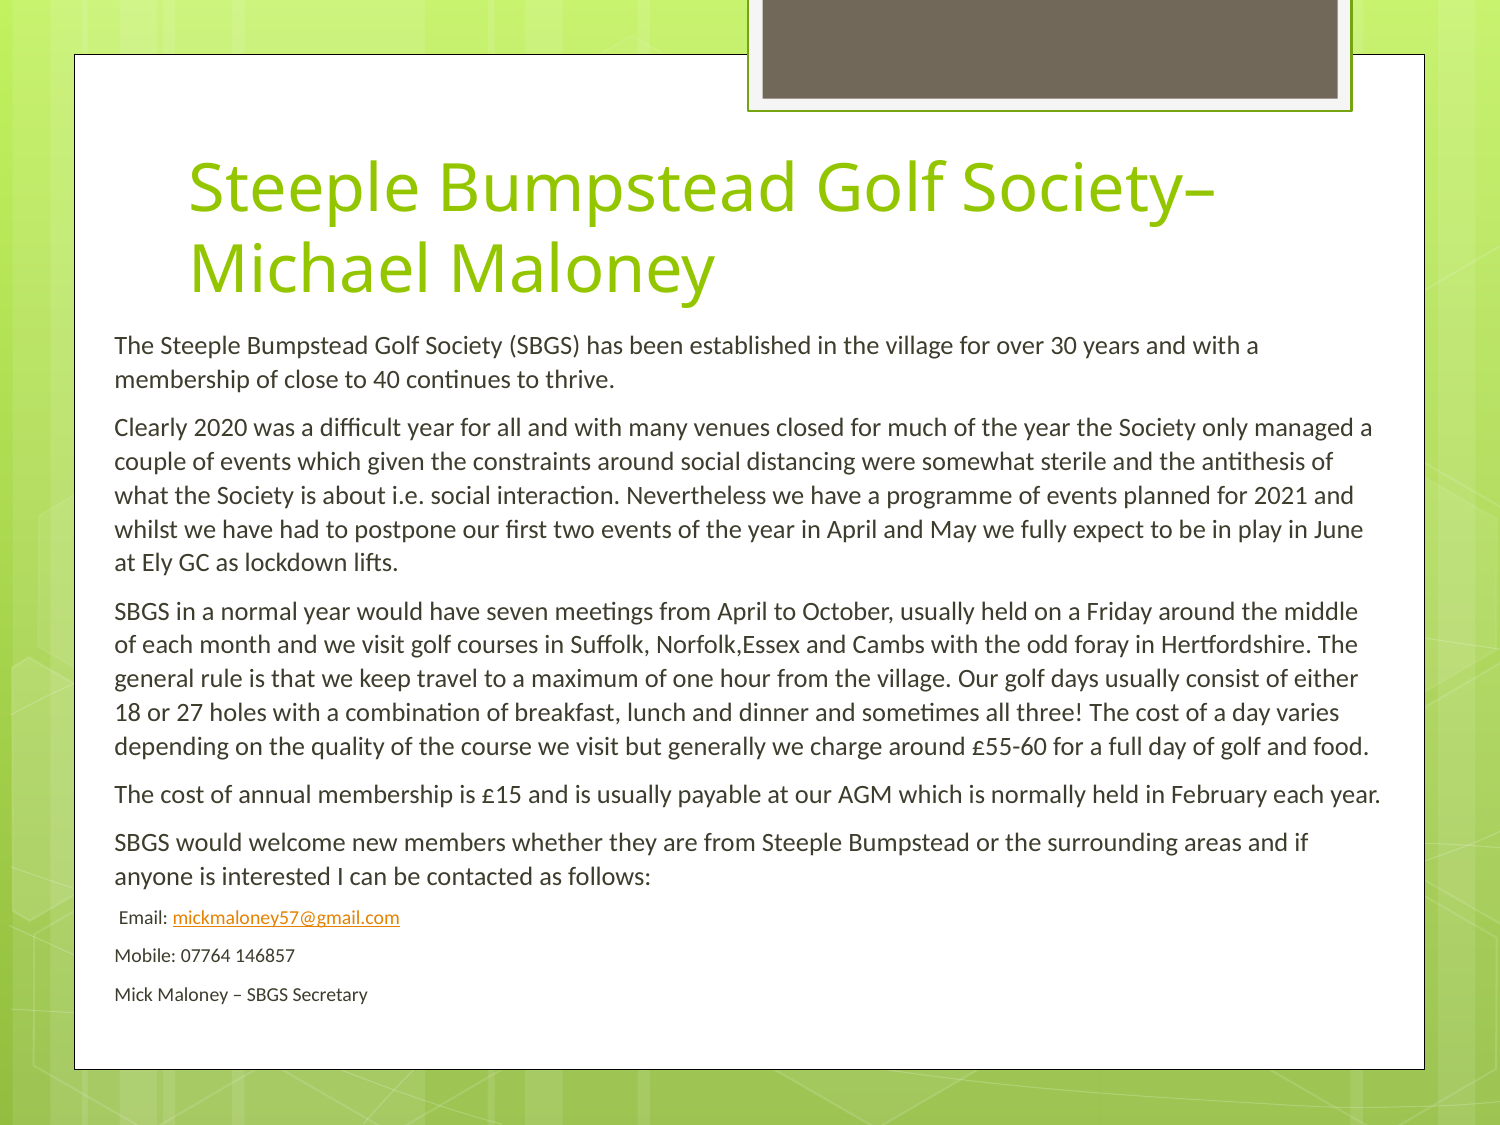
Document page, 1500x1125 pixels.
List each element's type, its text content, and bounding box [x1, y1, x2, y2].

list The Steeple Bumpstead Golf Society (SBGS) has been established in the village for over 30 years and with a membership of close to 40 continues to thrive. Clearly 2020 was a difficult year for all and with many venues closed for much of the year the Society only managed a couple of events which given the constraints around social distancing were somewhat sterile and the antithesis of what the Society is about i.e. social interaction. Nevertheless we have a programme of events planned for 2021 and whilst we have had to postpone our first two events of the year in April and May we fully expect to be in play in June at Ely GC as lockdown lifts. SBGS in a normal year would have seven meetings from April to October, usually held on a Friday around the middle of each month and we visit golf courses in Suffolk, Norfolk,Essex and Cambs with the odd foray in Hertfordshire. The general rule is that we keep travel to a maximum of one hour from the village. Our golf days usually consist of either 18 or 27 holes with a combination of breakfast, lunch and dinner and sometimes all three! The cost of a day varies depending on the quality of the course we visit but generally we charge around £55-60 for a full day of golf and food. The cost of annual membership is £15 and is usually payable at our AGM which is normally held in February each year. SBGS would welcome new members whether they are from Steeple Bumpstead or the surrounding areas and if anyone is interested I can be contacted as follows: Email: mickmaloney57@gmail.com Mobile: 07764 146857 Mick Maloney – SBGS Secretary [88, 318, 1400, 1047]
title Steeple Bumpstead Golf Society– Michael Maloney [173, 125, 1327, 313]
